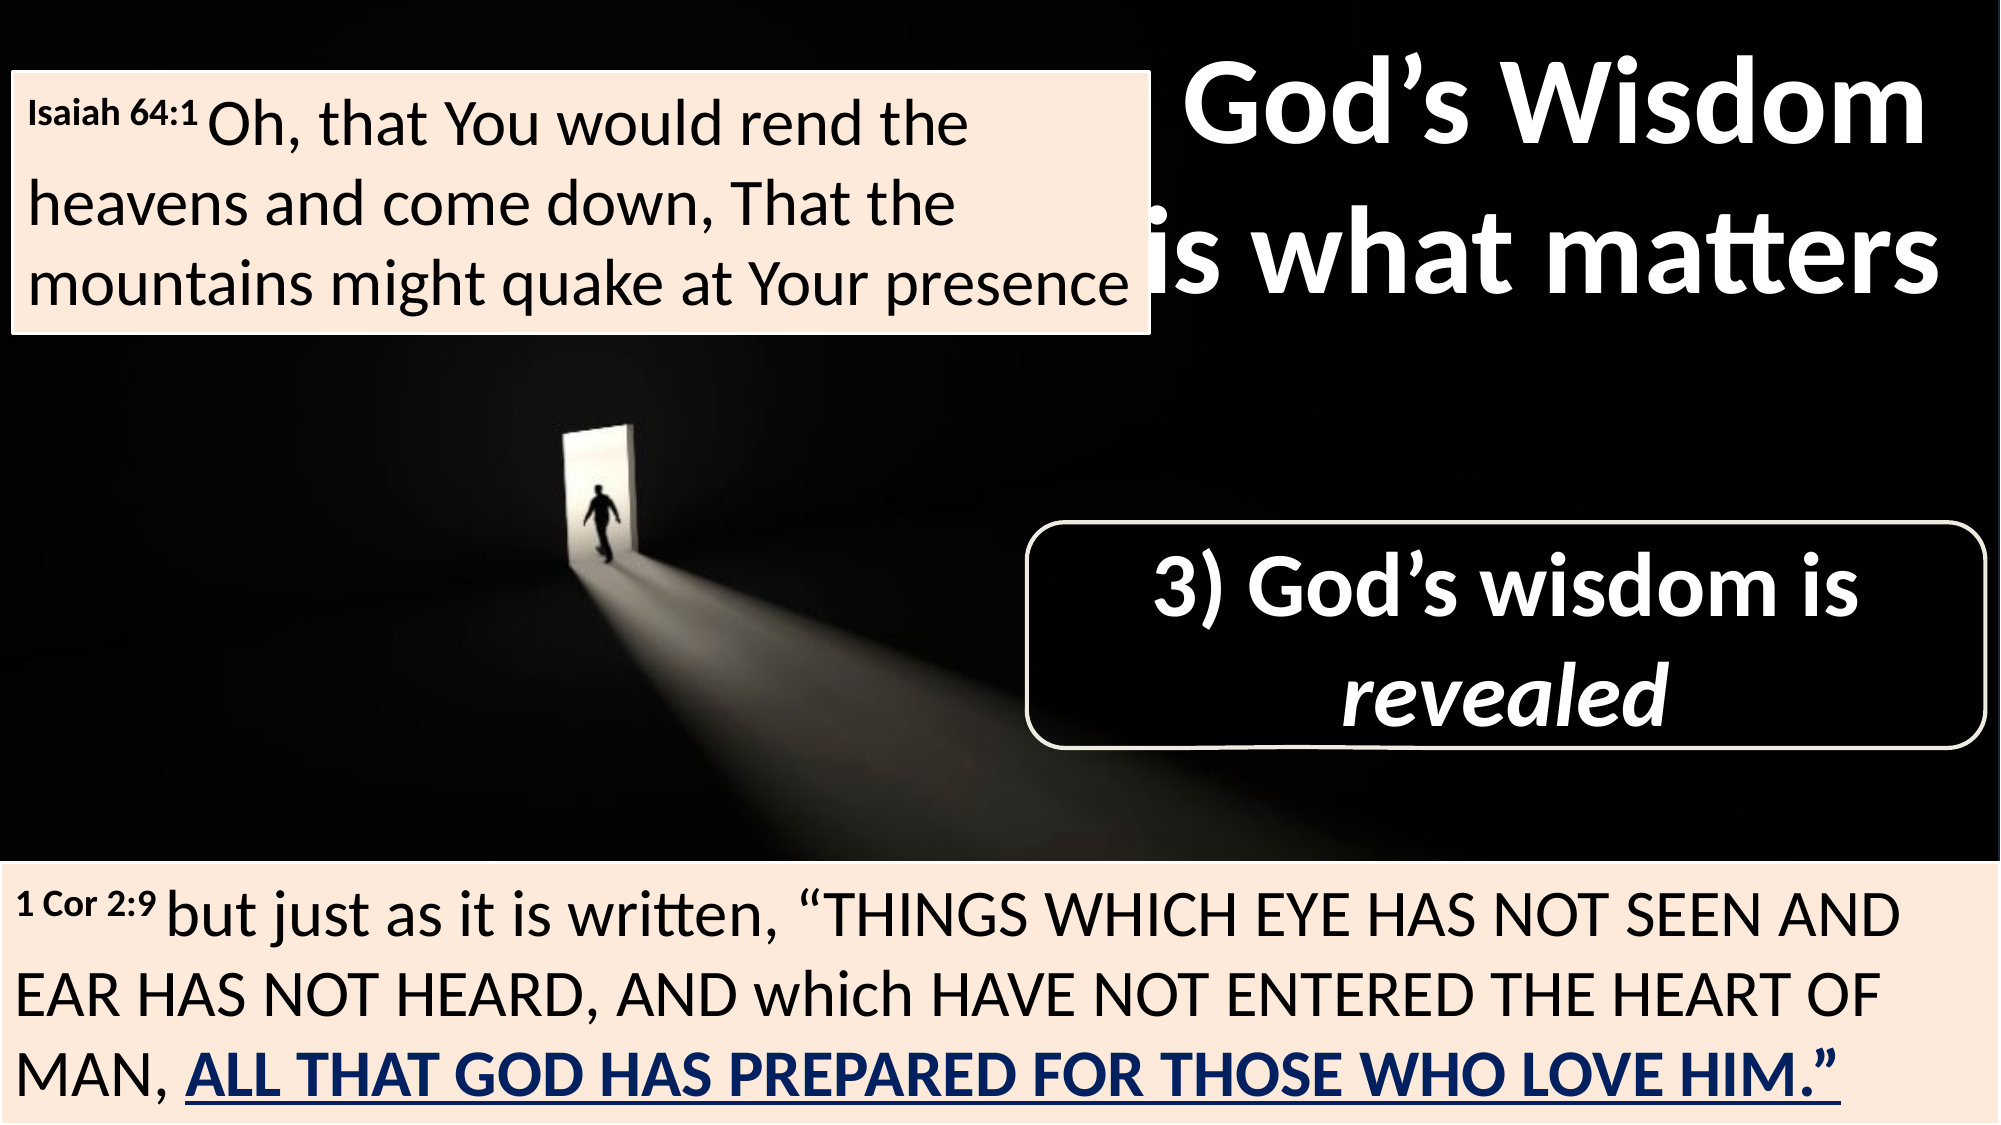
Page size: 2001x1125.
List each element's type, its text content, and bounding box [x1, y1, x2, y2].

text_box 1 Cor 2:9 but just as it is written, “Things which eye has not seen and ear has not heard, And which have not entered the heart of man, All that God has prepared for those who love Him.” [0, 1060, 2000, 1125]
picture [0, 0, 1999, 1054]
